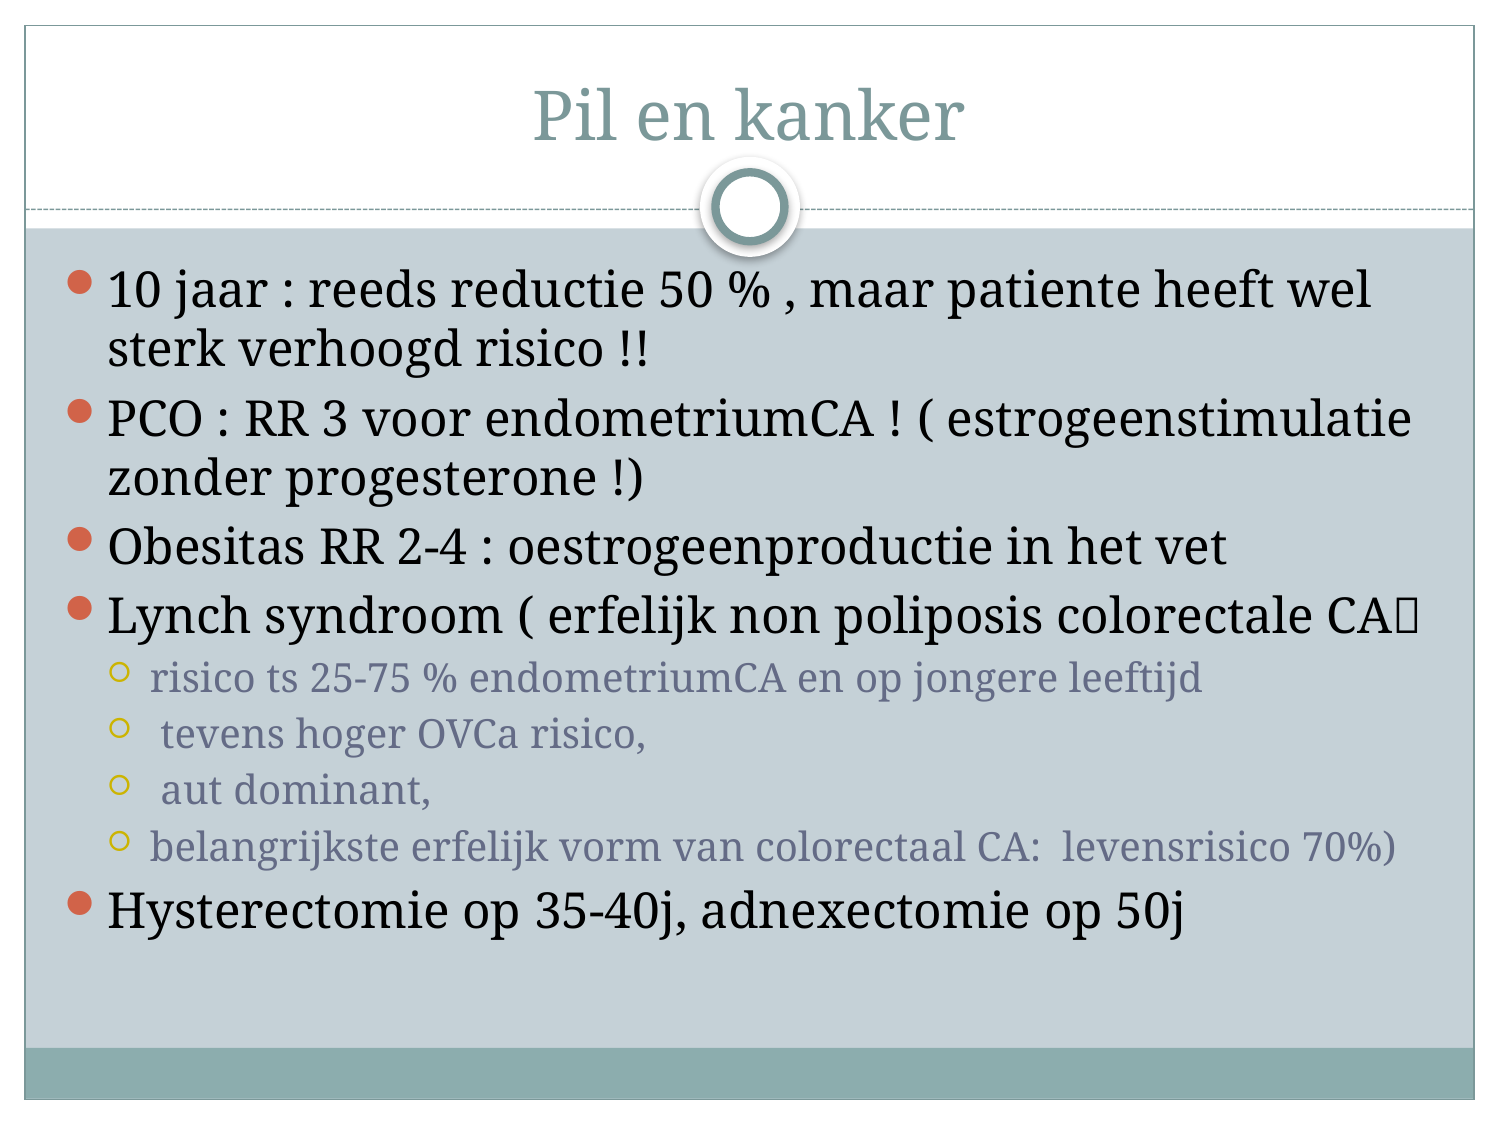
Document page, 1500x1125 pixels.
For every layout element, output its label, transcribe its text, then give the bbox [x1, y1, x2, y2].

list 10 jaar : reeds reductie 50 % , maar patiente heeft wel sterk verhoogd risico !! PCO : RR 3 voor endometriumCA ! ( estrogeenstimulatie zonder progesterone !) Obesitas RR 2-4 : oestrogeenproductie in het vet Lynch syndroom ( erfelijk non poliposis colorectale CA risico ts 25-75 % endometriumCA en op jongere leeftijd tevens hoger OVCa risico, aut dominant, belangrijkste erfelijk vorm van colorectaal CA: levensrisico 70%) Hysterectomie op 35-40j, adnexectomie op 50j [49, 250, 1445, 1001]
title Pil en kanker [49, 37, 1450, 162]
